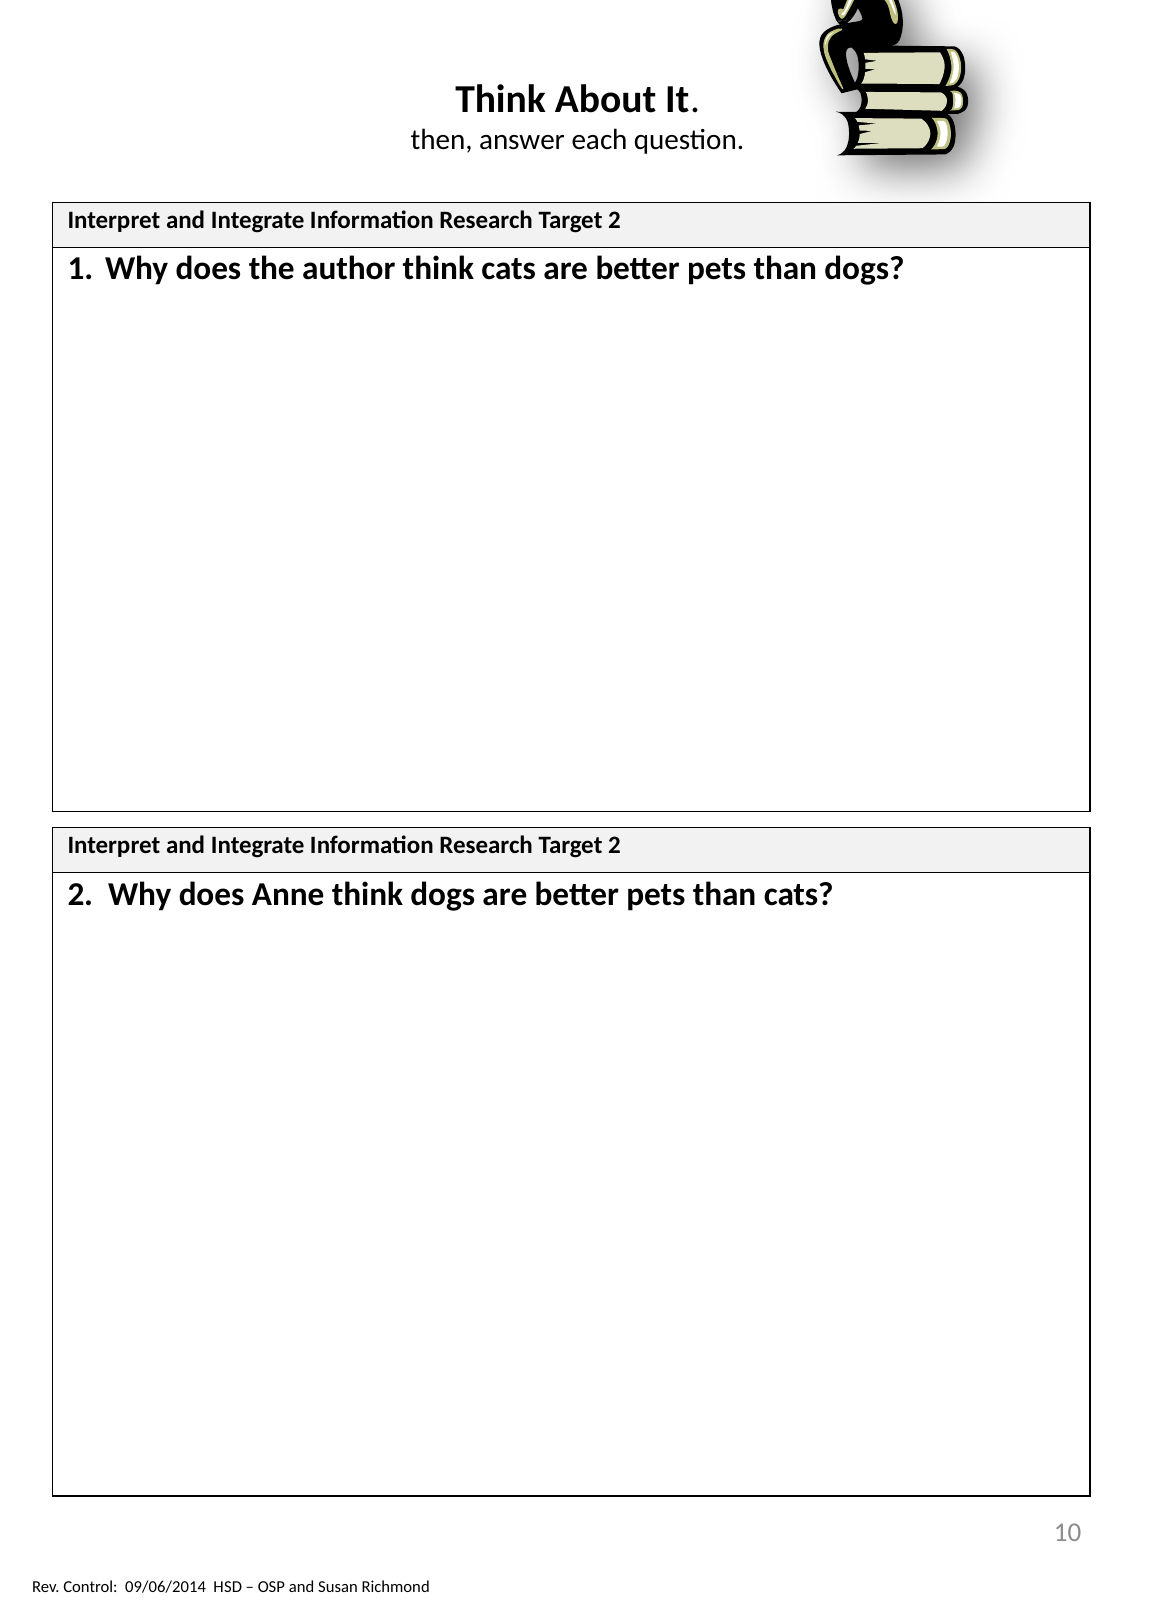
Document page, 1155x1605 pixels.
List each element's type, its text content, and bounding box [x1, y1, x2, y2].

table_header Interpret and Integrate Information Research Target 2 [53, 828, 1089, 867]
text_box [89, 0, 1066, 165]
table_cell 2. Why does Anne think dogs are better pets than cats? [53, 868, 1089, 1391]
table_cell Why does the author think cats are better pets than dogs? [53, 243, 1089, 716]
slide_number 10 [827, 1487, 1098, 1573]
table_header Interpret and Integrate Information Research Target 2 [53, 203, 1089, 242]
